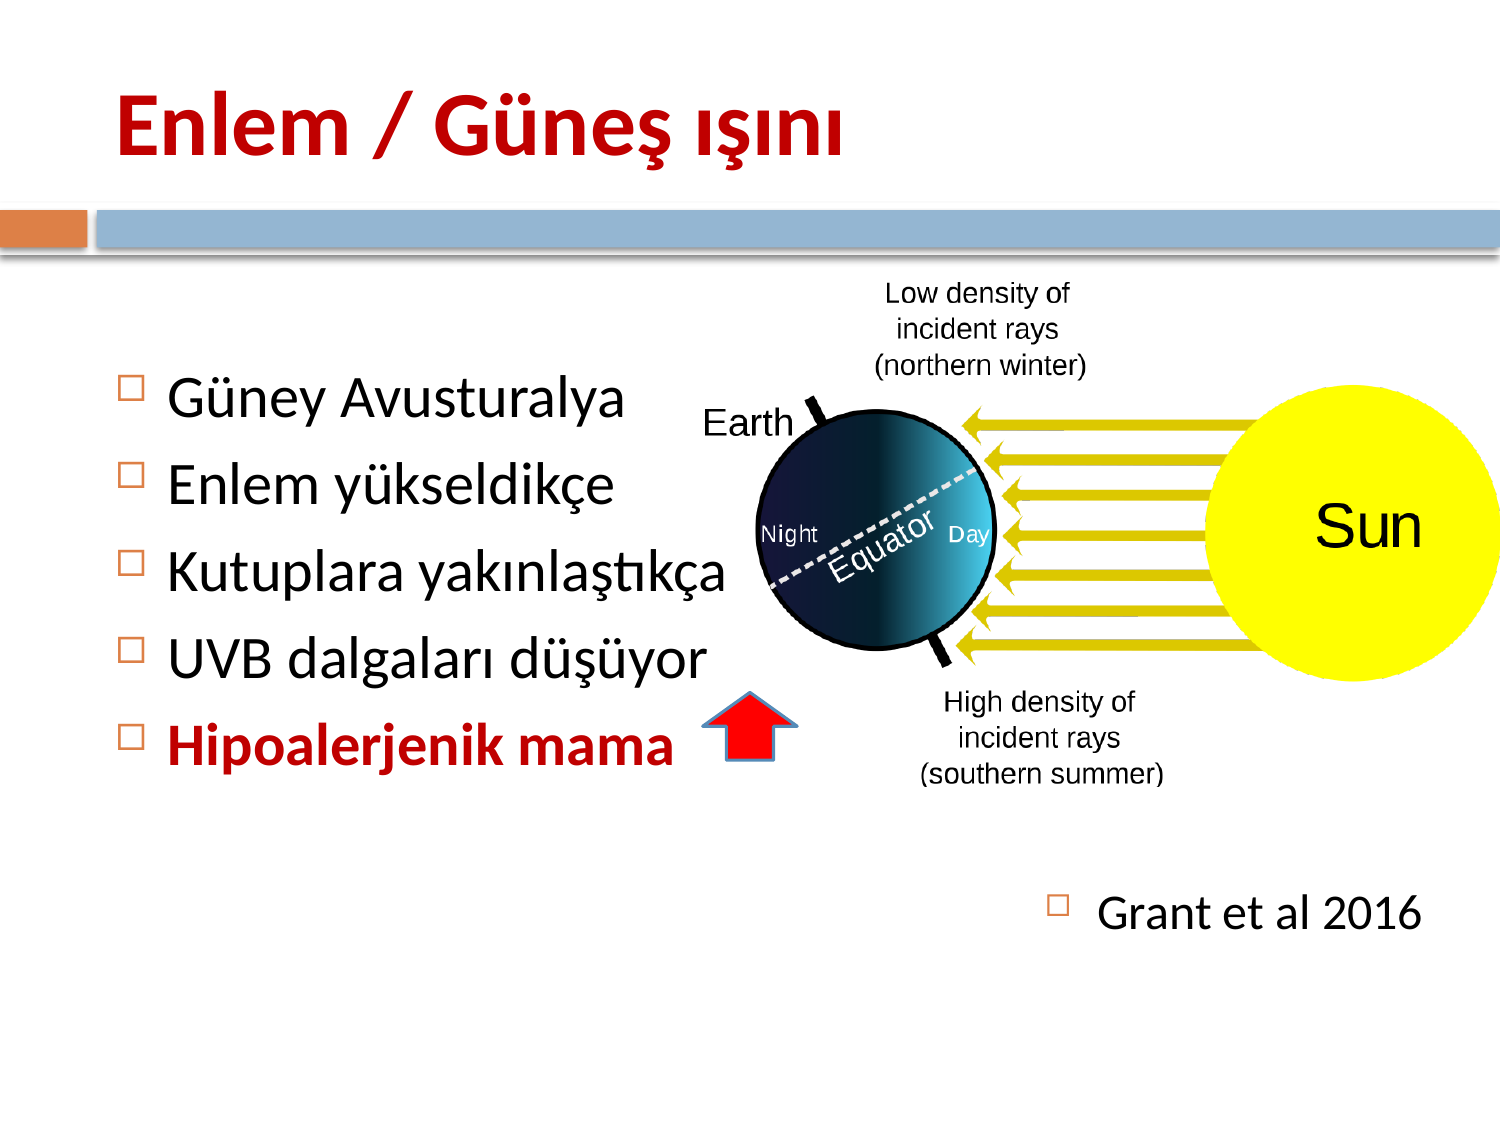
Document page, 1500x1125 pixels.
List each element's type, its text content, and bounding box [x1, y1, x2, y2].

title Enlem / Güneş ışını [100, 37, 1438, 200]
list Güney Avusturalya Enlem yükseldikçe Kutuplara yakınlaştıkça UVB dalgaları düşüyor Hipoalerjenik mama Grant et al 2016 [100, 262, 1438, 1000]
picture [704, 278, 1500, 788]
